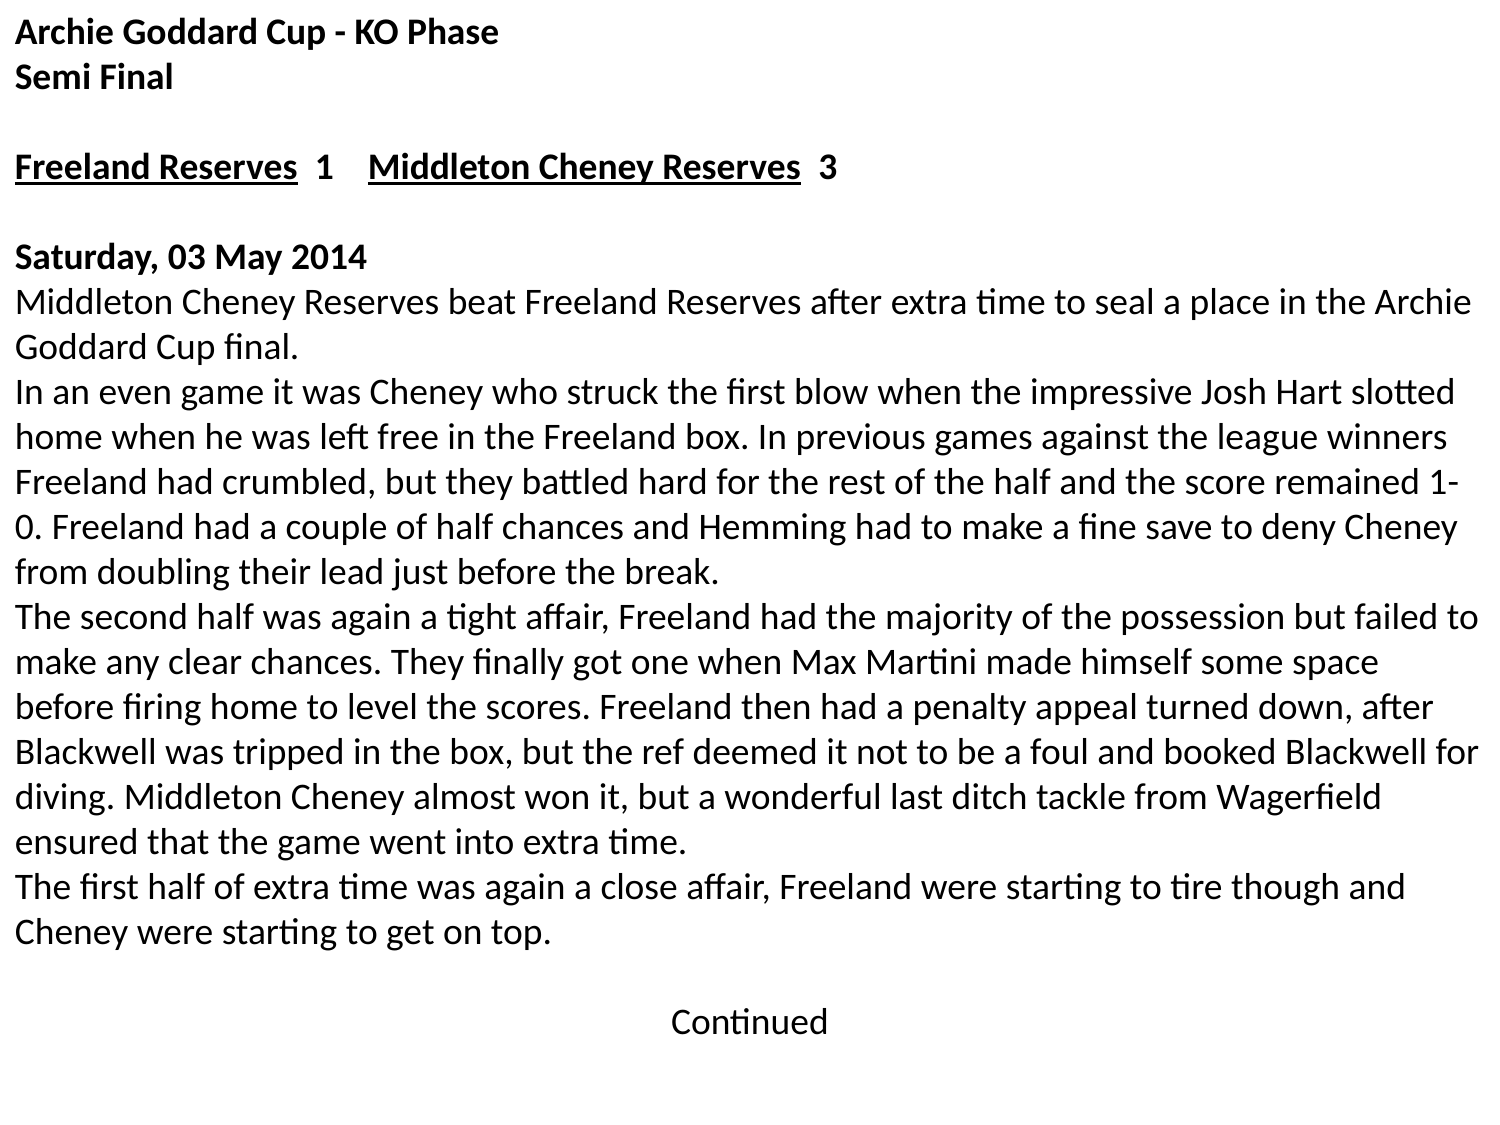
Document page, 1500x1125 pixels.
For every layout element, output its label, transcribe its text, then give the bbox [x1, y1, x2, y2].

text_box Archie Goddard Cup - KO Phase Semi Final Freeland Reserves 1 Middleton Cheney Reserves 3 Saturday, 03 May 2014 Middleton Cheney Reserves beat Freeland Reserves after extra time to seal a place in the Archie Goddard Cup final. In an even game it was Cheney who struck the first blow when the impressive Josh Hart slotted home when he was left free in the Freeland box. In previous games against the league winners Freeland had crumbled, but they battled hard for the rest of the half and the score remained 1-0. Freeland had a couple of half chances and Hemming had to make a fine save to deny Cheney from doubling their lead just before the break. The second half was again a tight affair, Freeland had the majority of the possession but failed to make any clear chances. They finally got one when Max Martini made himself some space before firing home to level the scores. Freeland then had a penalty appeal turned down, after Blackwell was tripped in the box, but the ref deemed it not to be a foul and booked Blackwell for diving. Middleton Cheney almost won it, but a wonderful last ditch tackle from Wagerfield ensured that the game went into extra time. The first half of extra time was again a close affair, Freeland were starting to tire though and Cheney were starting to get on top. Continued [0, 0, 1500, 1050]
